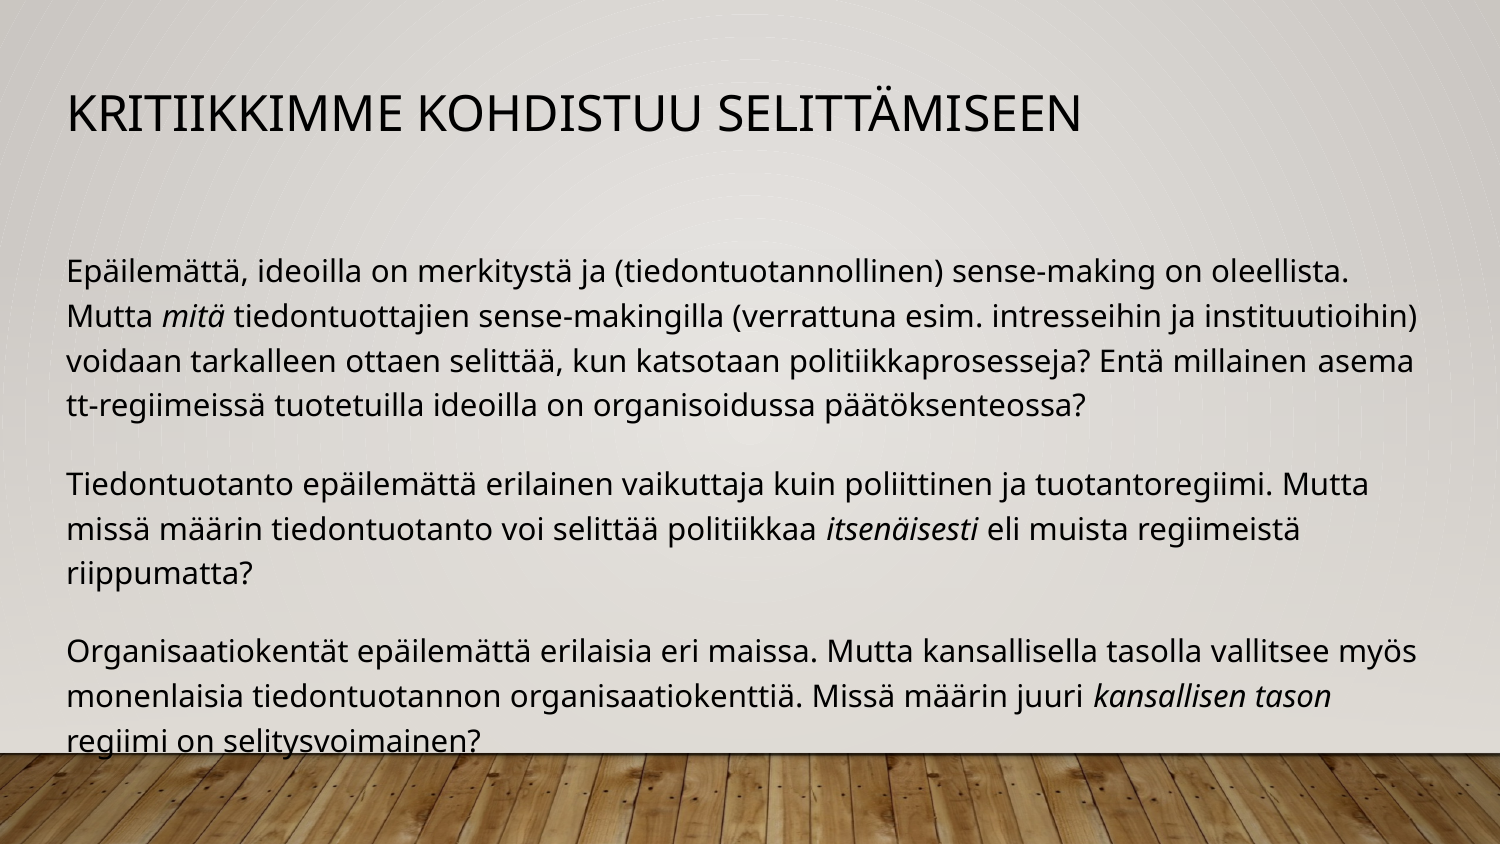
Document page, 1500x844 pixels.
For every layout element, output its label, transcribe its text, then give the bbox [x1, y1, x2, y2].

title Kritiikkimme kohdistuu selittämiseen [51, 72, 1449, 167]
picture [0, 753, 1500, 844]
list Epäilemättä, ideoilla on merkitystä ja (tiedontuotannollinen) sense-making on oleellista. Mutta mitä tiedontuottajien sense-makingilla (verrattuna esim. intresseihin ja instituutioihin) voidaan tarkalleen ottaen selittää, kun katsotaan politiikkaprosesseja? Entä millainen asema tt-regiimeissä tuotetuilla ideoilla on organisoidussa päätöksenteossa? Tiedontuotanto epäilemättä erilainen vaikuttaja kuin poliittinen ja tuotantoregiimi. Mutta missä määrin tiedontuotanto voi selittää politiikkaa itsenäisesti eli muista regiimeistä riippumatta? Organisaatiokentät epäilemättä erilaisia eri maissa. Mutta kansallisella tasolla vallitsee myös monenlaisia tiedontuotannon organisaatiokenttiä. Missä määrin juuri kansallisen tason regiimi on selitysvoimainen? [51, 228, 1449, 750]
